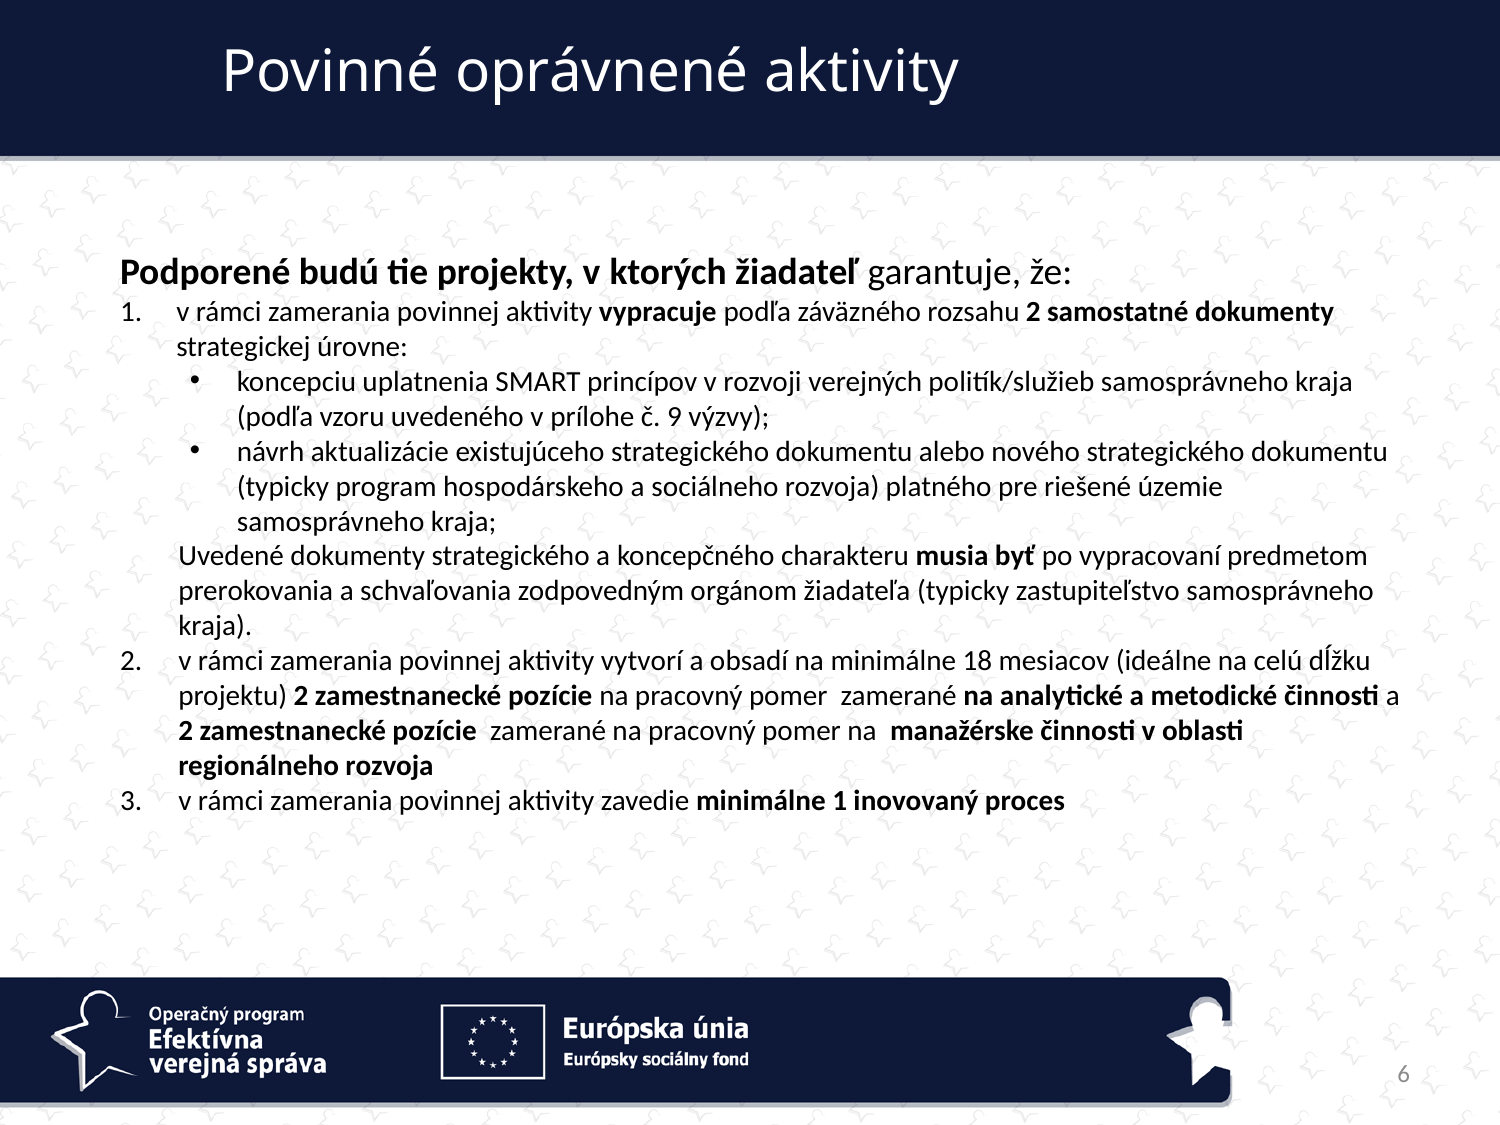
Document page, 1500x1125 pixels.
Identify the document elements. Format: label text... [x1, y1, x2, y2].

picture [0, 0, 1500, 1125]
text_box Povinné oprávnené aktivity [206, 25, 974, 111]
slide_number 6 [1074, 1042, 1425, 1103]
text_box Podporené budú tie projekty, v ktorých žiadateľ garantuje, že: v rámci zamerania povinnej aktivity vypracuje podľa záväzného rozsahu 2 samostatné dokumenty strategickej úrovne: koncepciu uplatnenia SMART princípov v rozvoji verejných politík/služieb samosprávneho kraja (podľa vzoru uvedeného v prílohe č. 9 výzvy); návrh aktualizácie existujúceho strategického dokumentu alebo nového strategického dokumentu (typicky program hospodárskeho a sociálneho rozvoja) platného pre riešené územie samosprávneho kraja; Uvedené dokumenty strategického a koncepčného charakteru musia byť po vypracovaní predmetom prerokovania a schvaľovania zodpovedným orgánom žiadateľa (typicky zastupiteľstvo samosprávneho kraja). v rámci zamerania povinnej aktivity vytvorí a obsadí na minimálne 18 mesiacov (ideálne na celú dĺžku projektu) 2 zamestnanecké pozície na pracovný pomer zamerané na analytické a metodické činnosti a 2 zamestnanecké pozície zamerané na pracovný pomer na manažérske činnosti v oblasti regionálneho rozvoja v rámci zamerania povinnej aktivity zavedie minimálne 1 inovovaný proces [105, 239, 1425, 824]
text_box [117, 149, 1336, 239]
